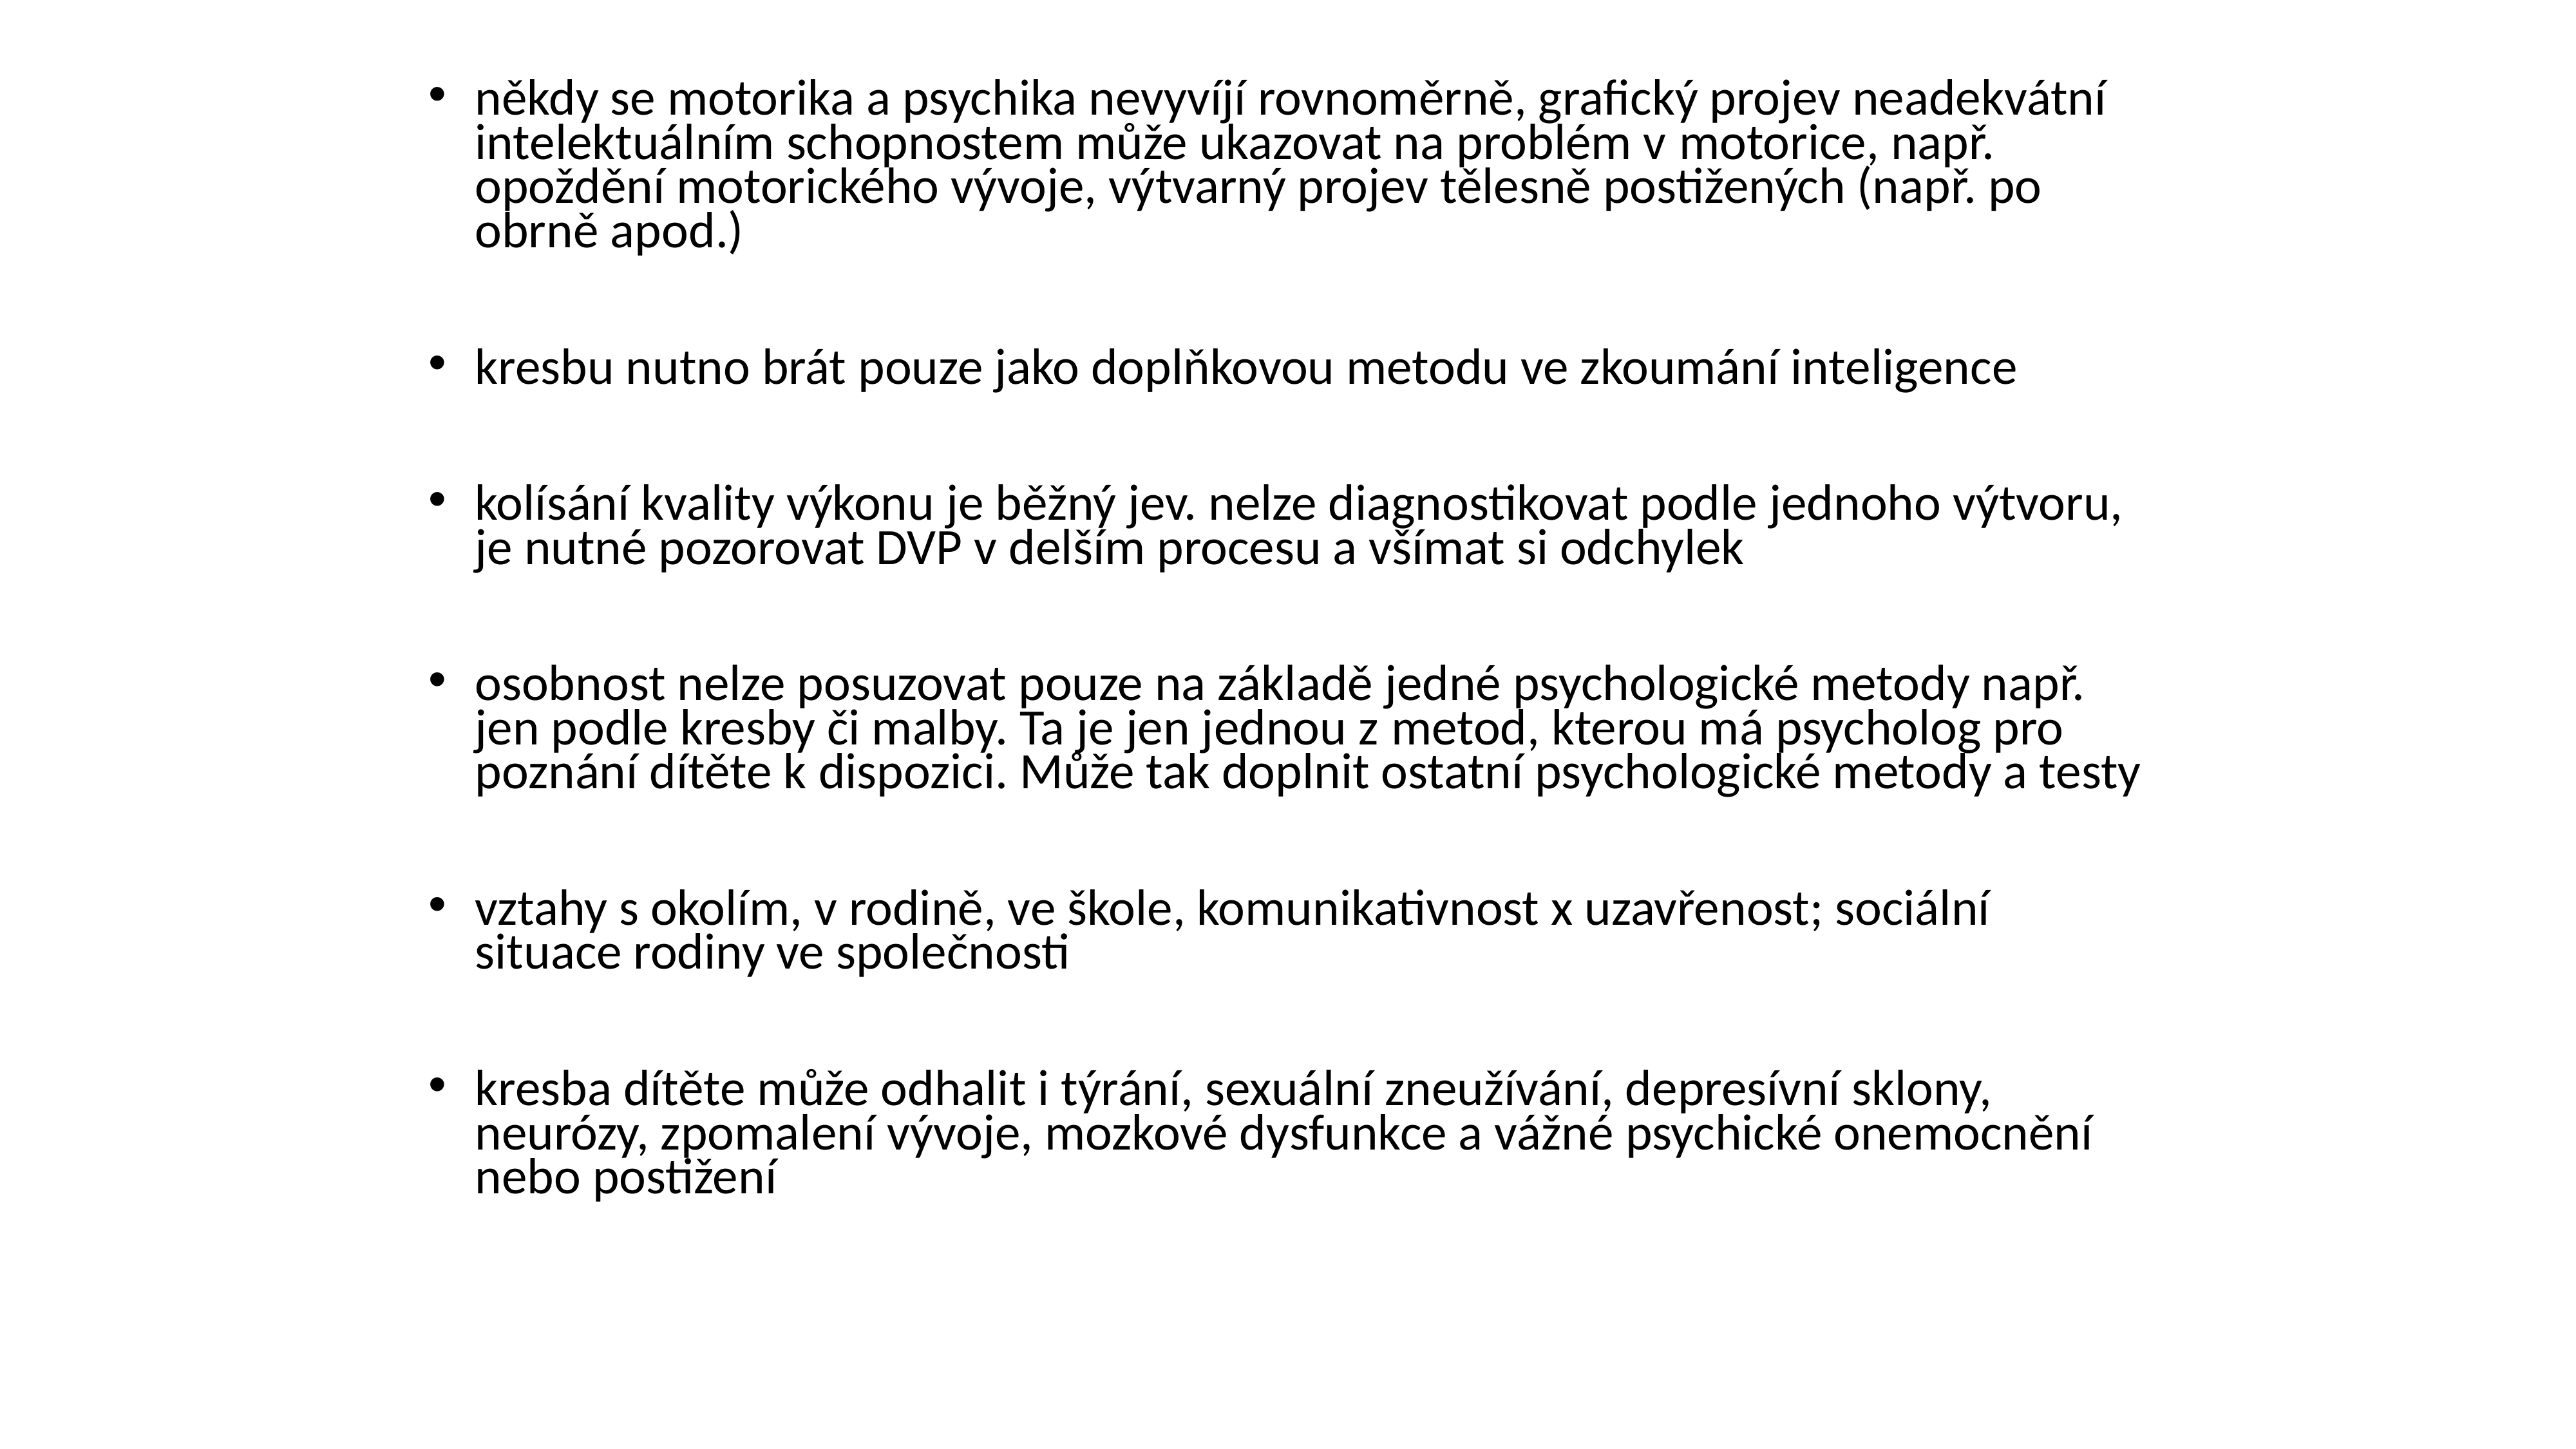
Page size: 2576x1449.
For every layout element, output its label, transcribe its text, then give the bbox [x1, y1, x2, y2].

list někdy se motorika a psychika nevyvíjí rovnoměrně, grafický projev neadekvátní intelektuálním schopnostem může ukazovat na problém v motorice, např. opoždění motorického vývoje, výtvarný projev tělesně postižených (např. po obrně apod.) kresbu nutno brát pouze jako doplňkovou metodu ve zkoumání inteligence kolísání kvality výkonu je běžný jev. nelze diagnostikovat podle jednoho výtvoru, je nutné pozorovat DVP v delším procesu a všímat si odchylek osobnost nelze posuzovat pouze na základě jedné psychologické metody např. jen podle kresby či malby. Ta je jen jednou z metod, kterou má psycholog pro poznání dítěte k dispozici. Může tak doplnit ostatní psychologické metody a testy vztahy s okolím, v rodině, ve škole, komunikativnost x uzavřenost; sociální situace rodiny ve společnosti kresba dítěte může odhalit i týrání, sexuální zneužívání, depresívní sklony, neurózy, zpomalení vývoje, mozkové dysfunkce a vážné psychické onemocnění nebo postižení [418, 70, 2158, 1395]
